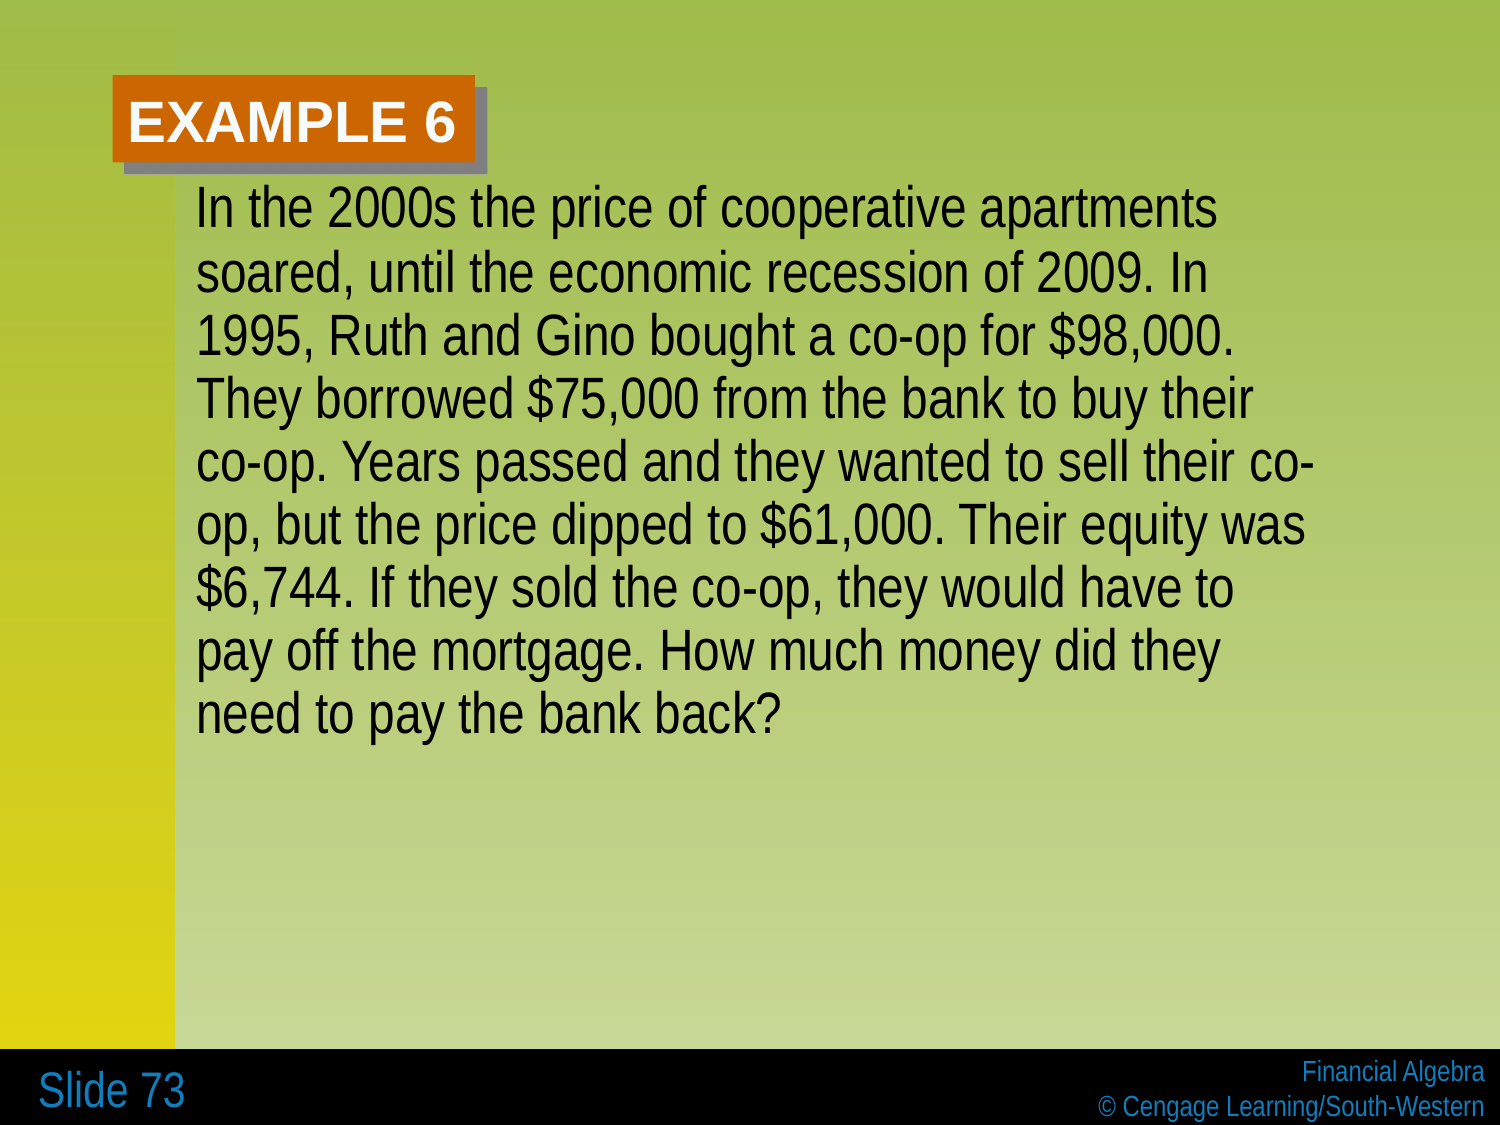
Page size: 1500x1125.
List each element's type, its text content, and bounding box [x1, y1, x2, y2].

title EXAMPLE 6 [112, 75, 475, 163]
slide_number Slide 73 [0, 1050, 330, 1125]
list In the 2000s the price of cooperative apartments soared, until the economic recession of 2009. In 1995, Ruth and Gino bought a co-op for $98,000. They borrowed $75,000 from the bank to buy their co-op. Years passed and they wanted to sell their co-op, but the price dipped to $61,000. Their equity was $6,744. If they sold the co-op, they would have to pay off the mortgage. How much money did they need to pay the bank back? [125, 162, 1338, 913]
